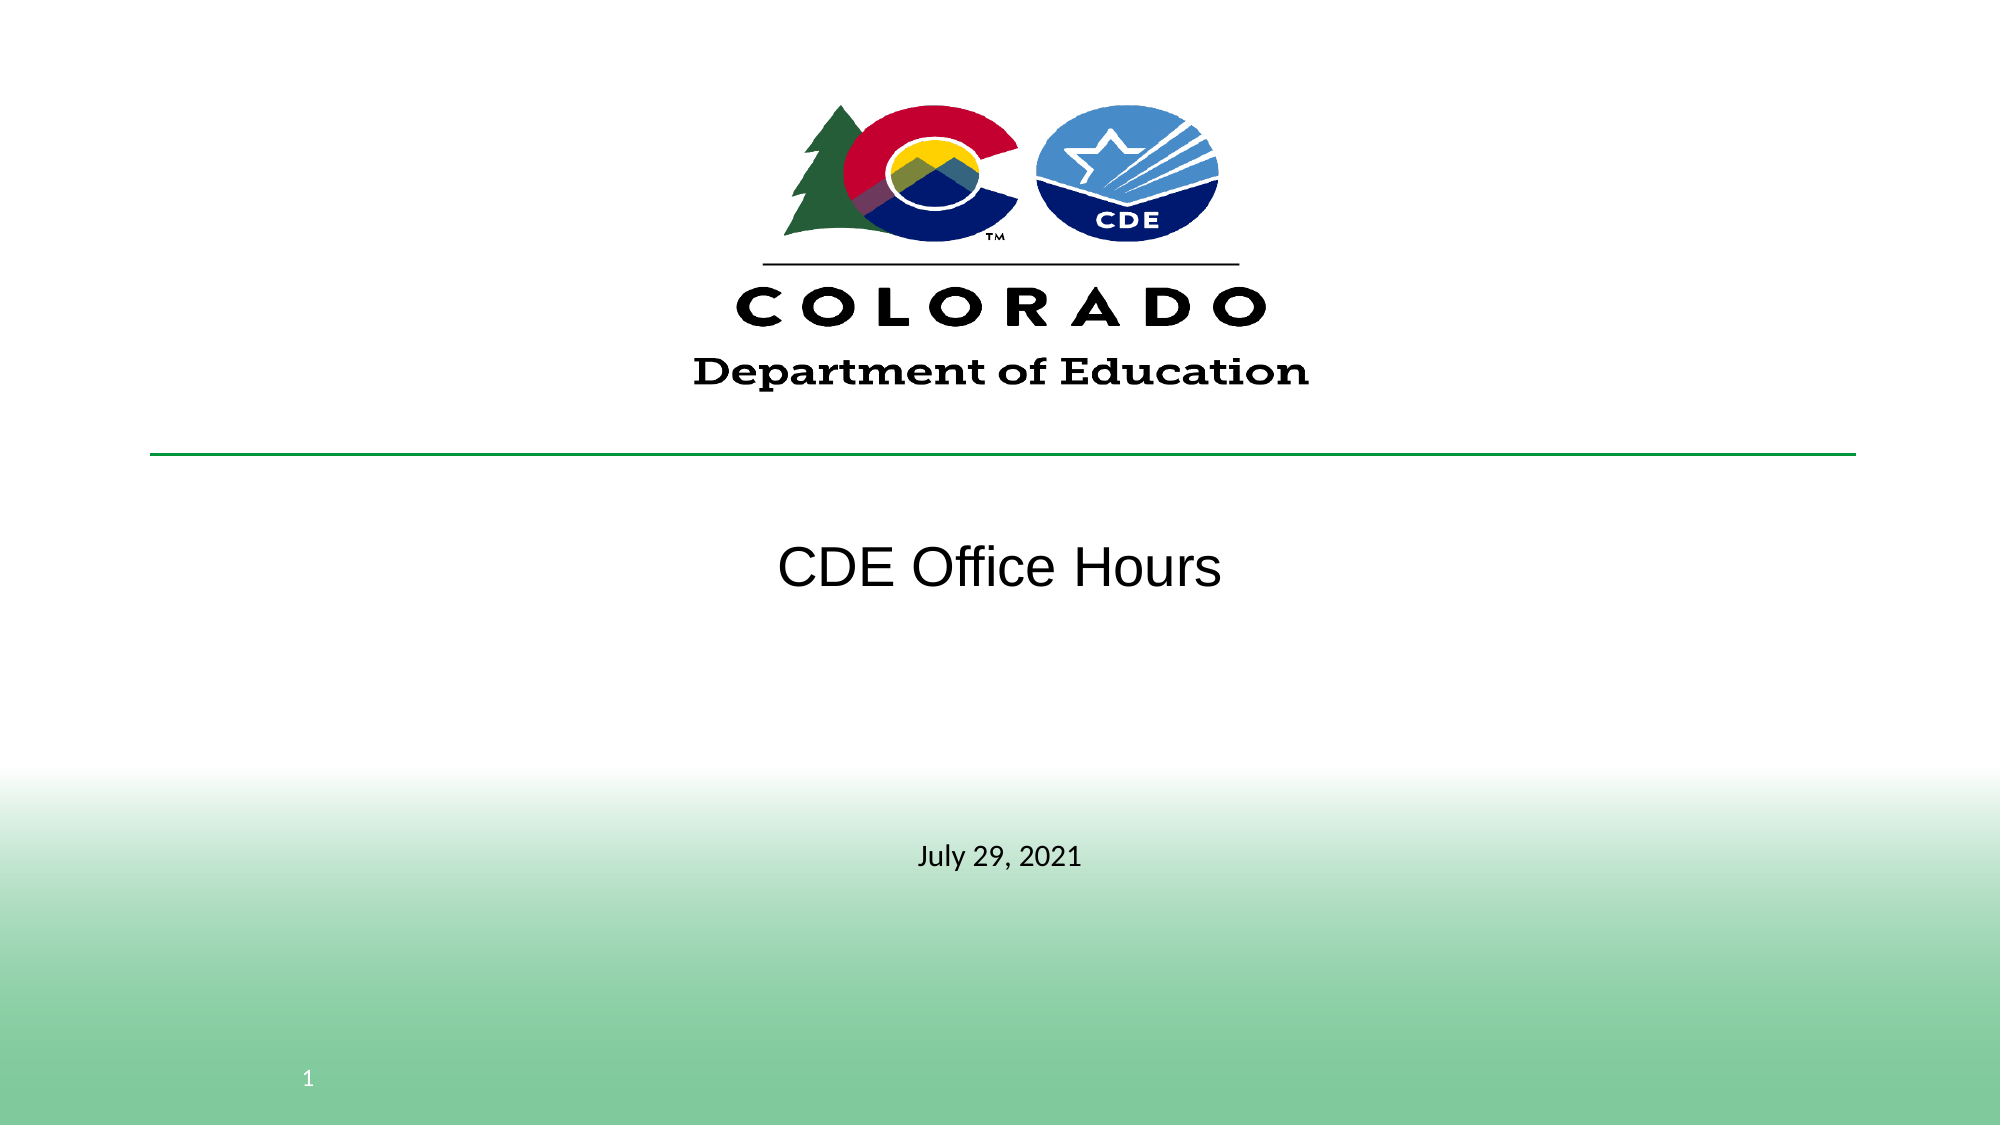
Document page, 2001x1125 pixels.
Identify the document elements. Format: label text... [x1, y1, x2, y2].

title CDE Office Hours [362, 530, 1638, 731]
picture [692, 103, 1310, 393]
slide_number 1 [286, 1054, 625, 1115]
subtitle July 29, 2021 [362, 832, 1638, 1008]
